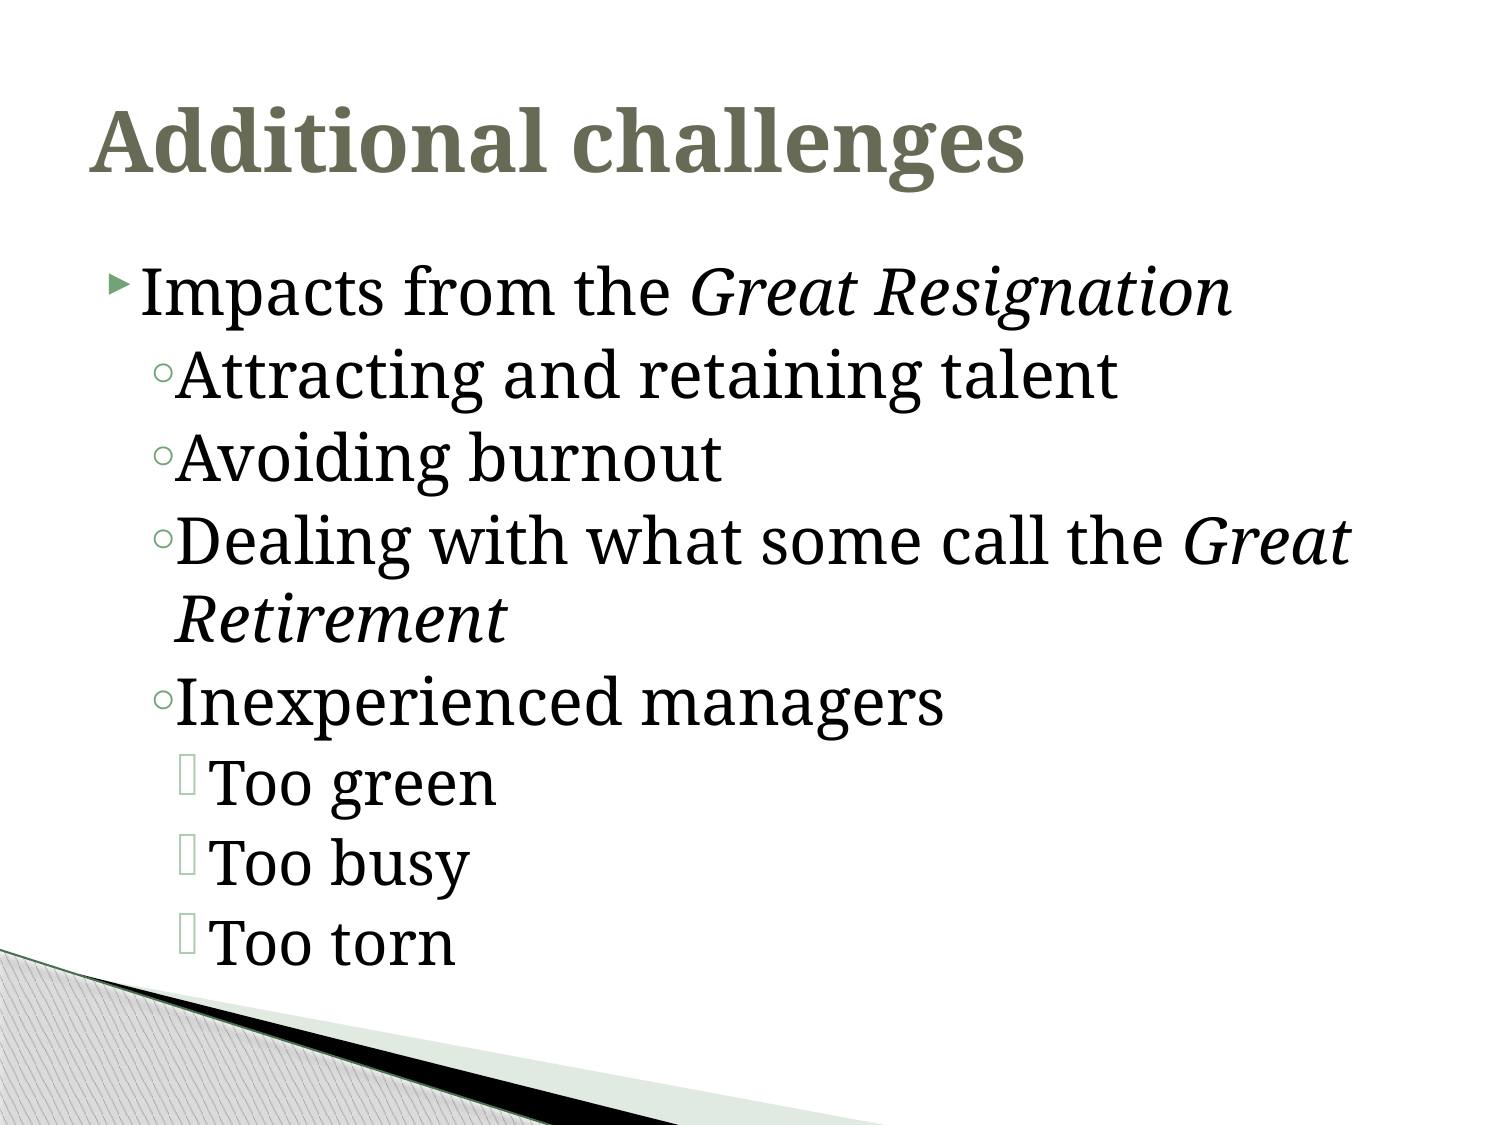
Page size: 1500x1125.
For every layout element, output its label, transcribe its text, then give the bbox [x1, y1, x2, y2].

list Impacts from the Great Resignation Attracting and retaining talent Avoiding burnout Dealing with what some call the Great Retirement Inexperienced managers Too green Too busy Too torn [75, 243, 1425, 986]
title Additional challenges [75, 45, 1425, 233]
